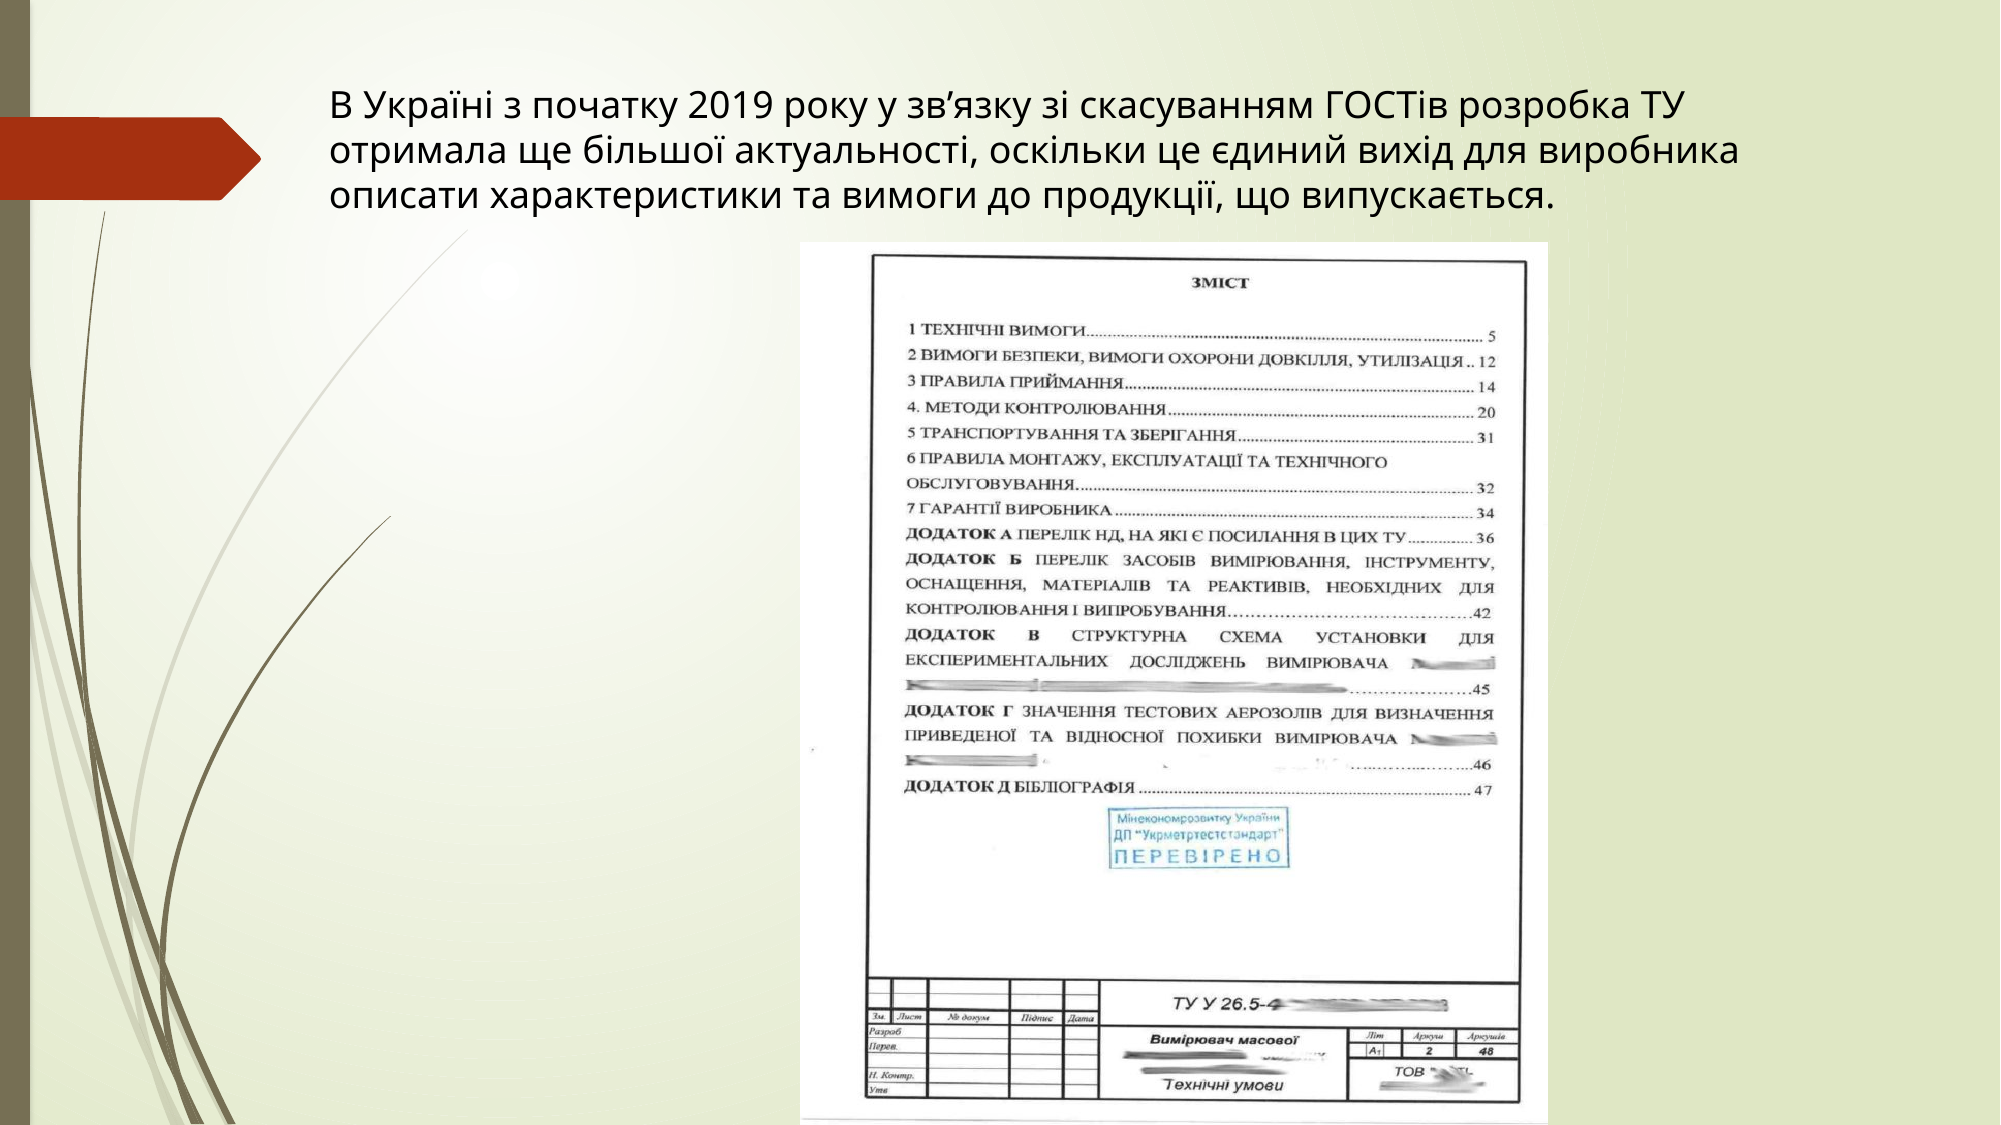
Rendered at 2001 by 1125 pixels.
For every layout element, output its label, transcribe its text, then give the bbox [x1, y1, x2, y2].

picture [799, 242, 1548, 1125]
text_box В Україні з початку 2019 року у зв’язку зі скасуванням ГОСТів розробка ТУ отримала ще більшої актуальності, оскільки це єдиний вихід для виробника описати характеристики та вимоги до продукції, що випускається. [314, 73, 1767, 224]
